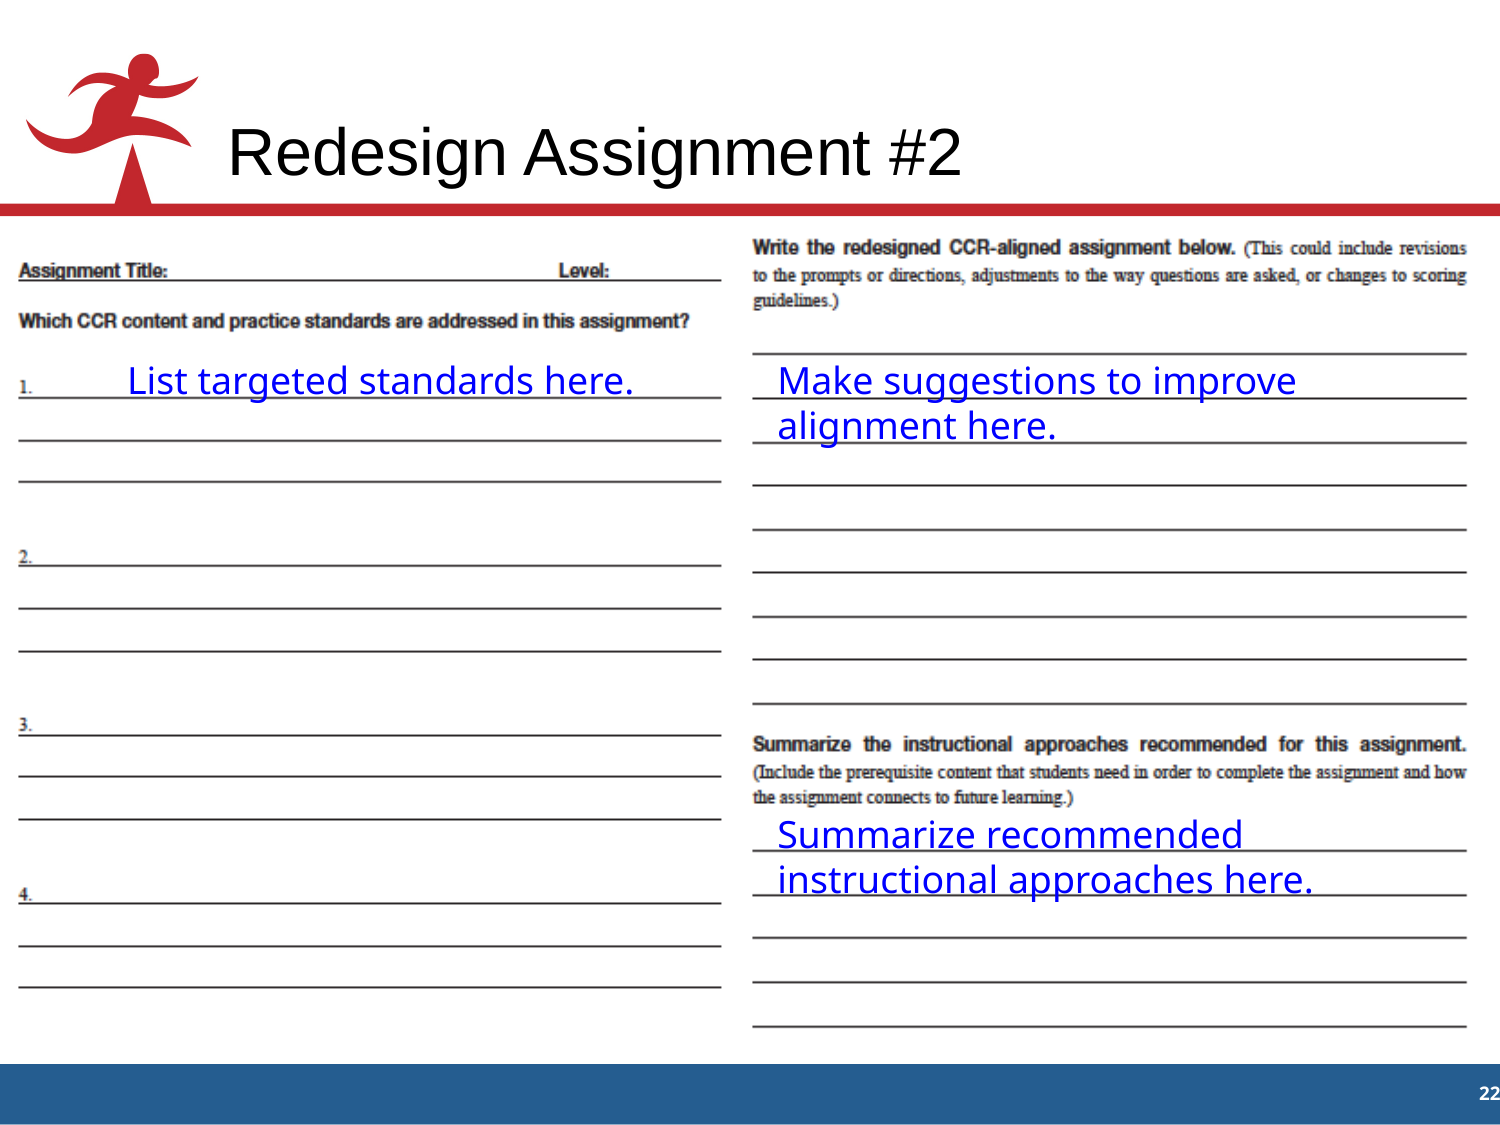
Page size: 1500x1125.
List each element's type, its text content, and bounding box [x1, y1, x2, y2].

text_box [17, 224, 1500, 1063]
picture [0, 0, 1500, 1125]
title Redesign Assignment #2 [212, 47, 1500, 198]
